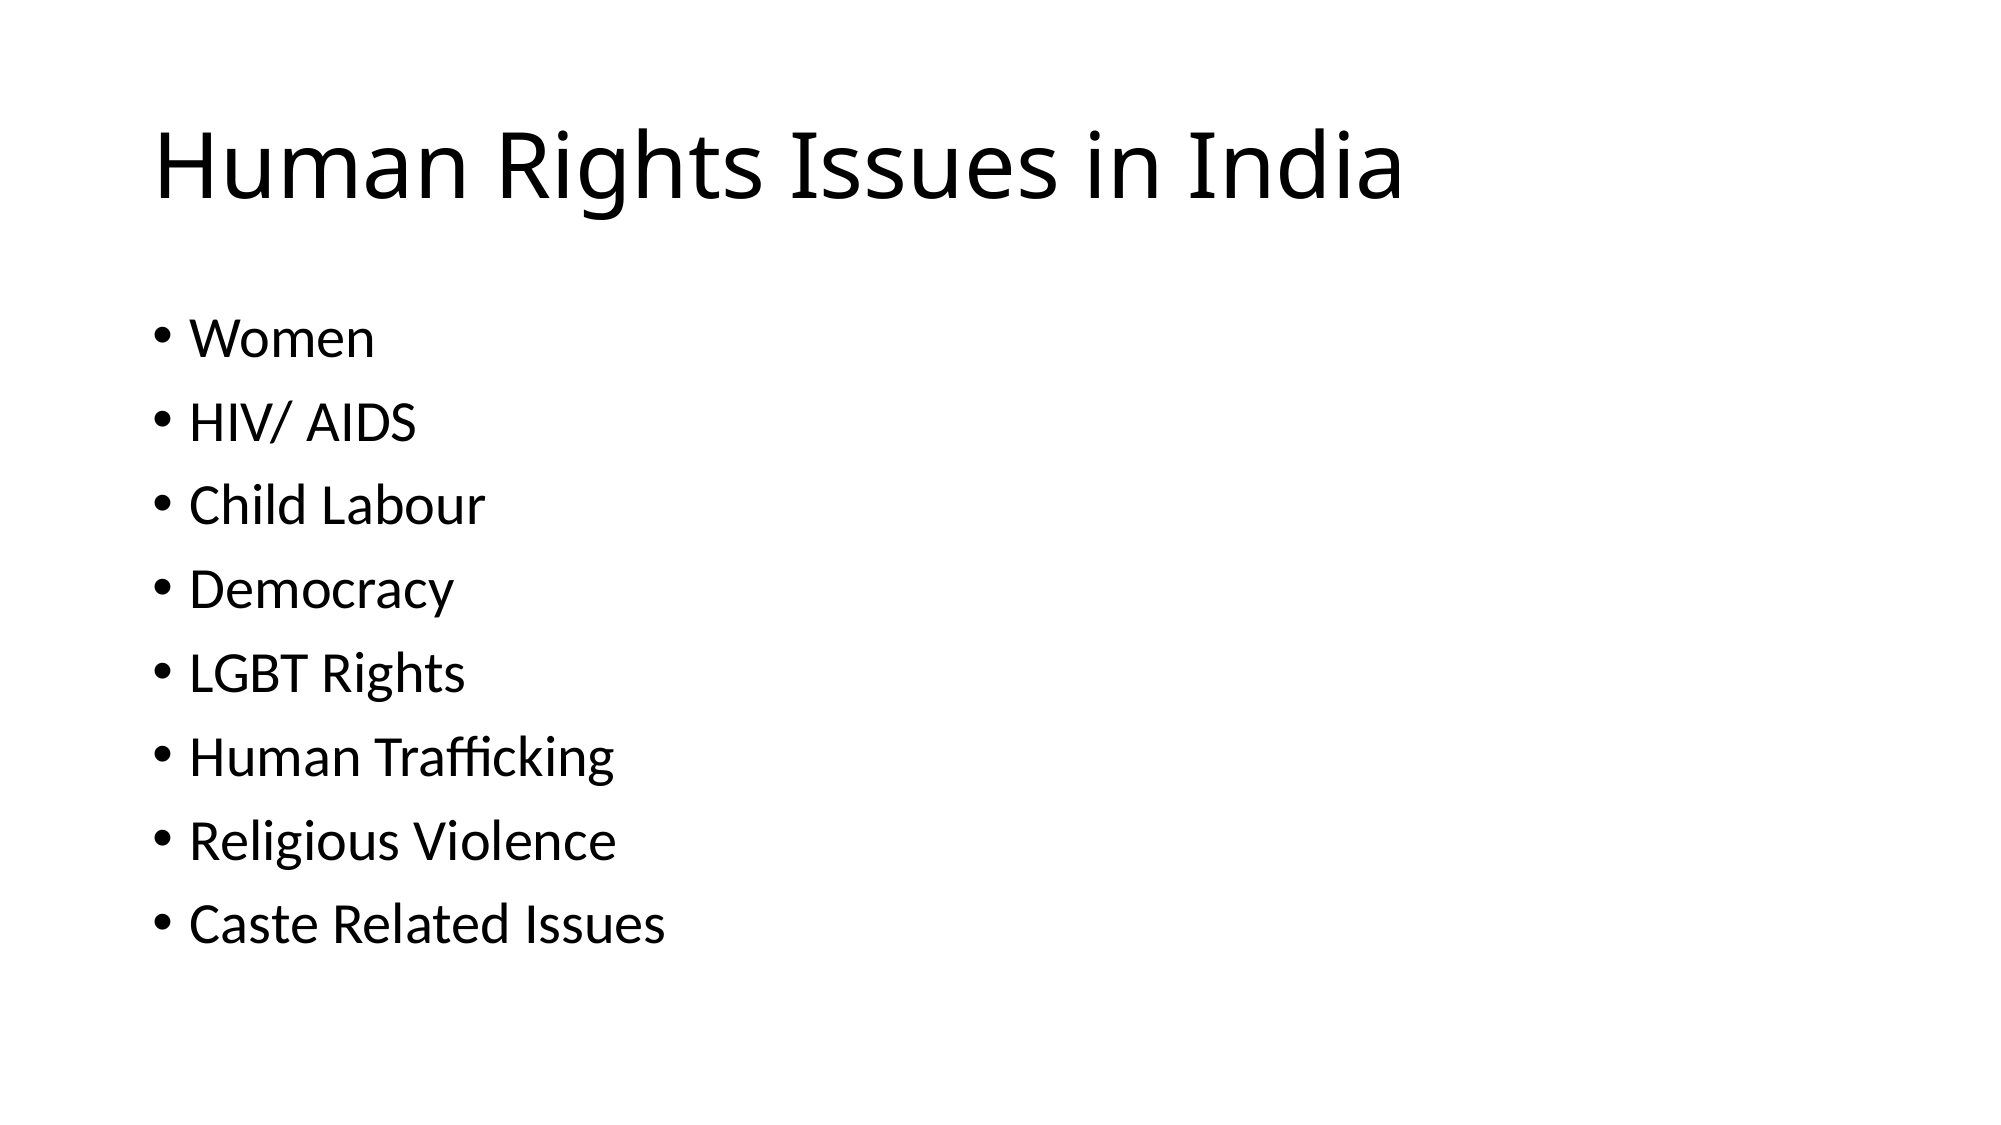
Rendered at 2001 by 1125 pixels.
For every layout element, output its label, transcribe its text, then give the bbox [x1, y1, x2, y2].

list Women HIV/ AIDS Child Labour Democracy LGBT Rights Human Trafficking Religious Violence Caste Related Issues [137, 299, 1863, 1014]
title Human Rights Issues in India [137, 59, 1863, 278]
